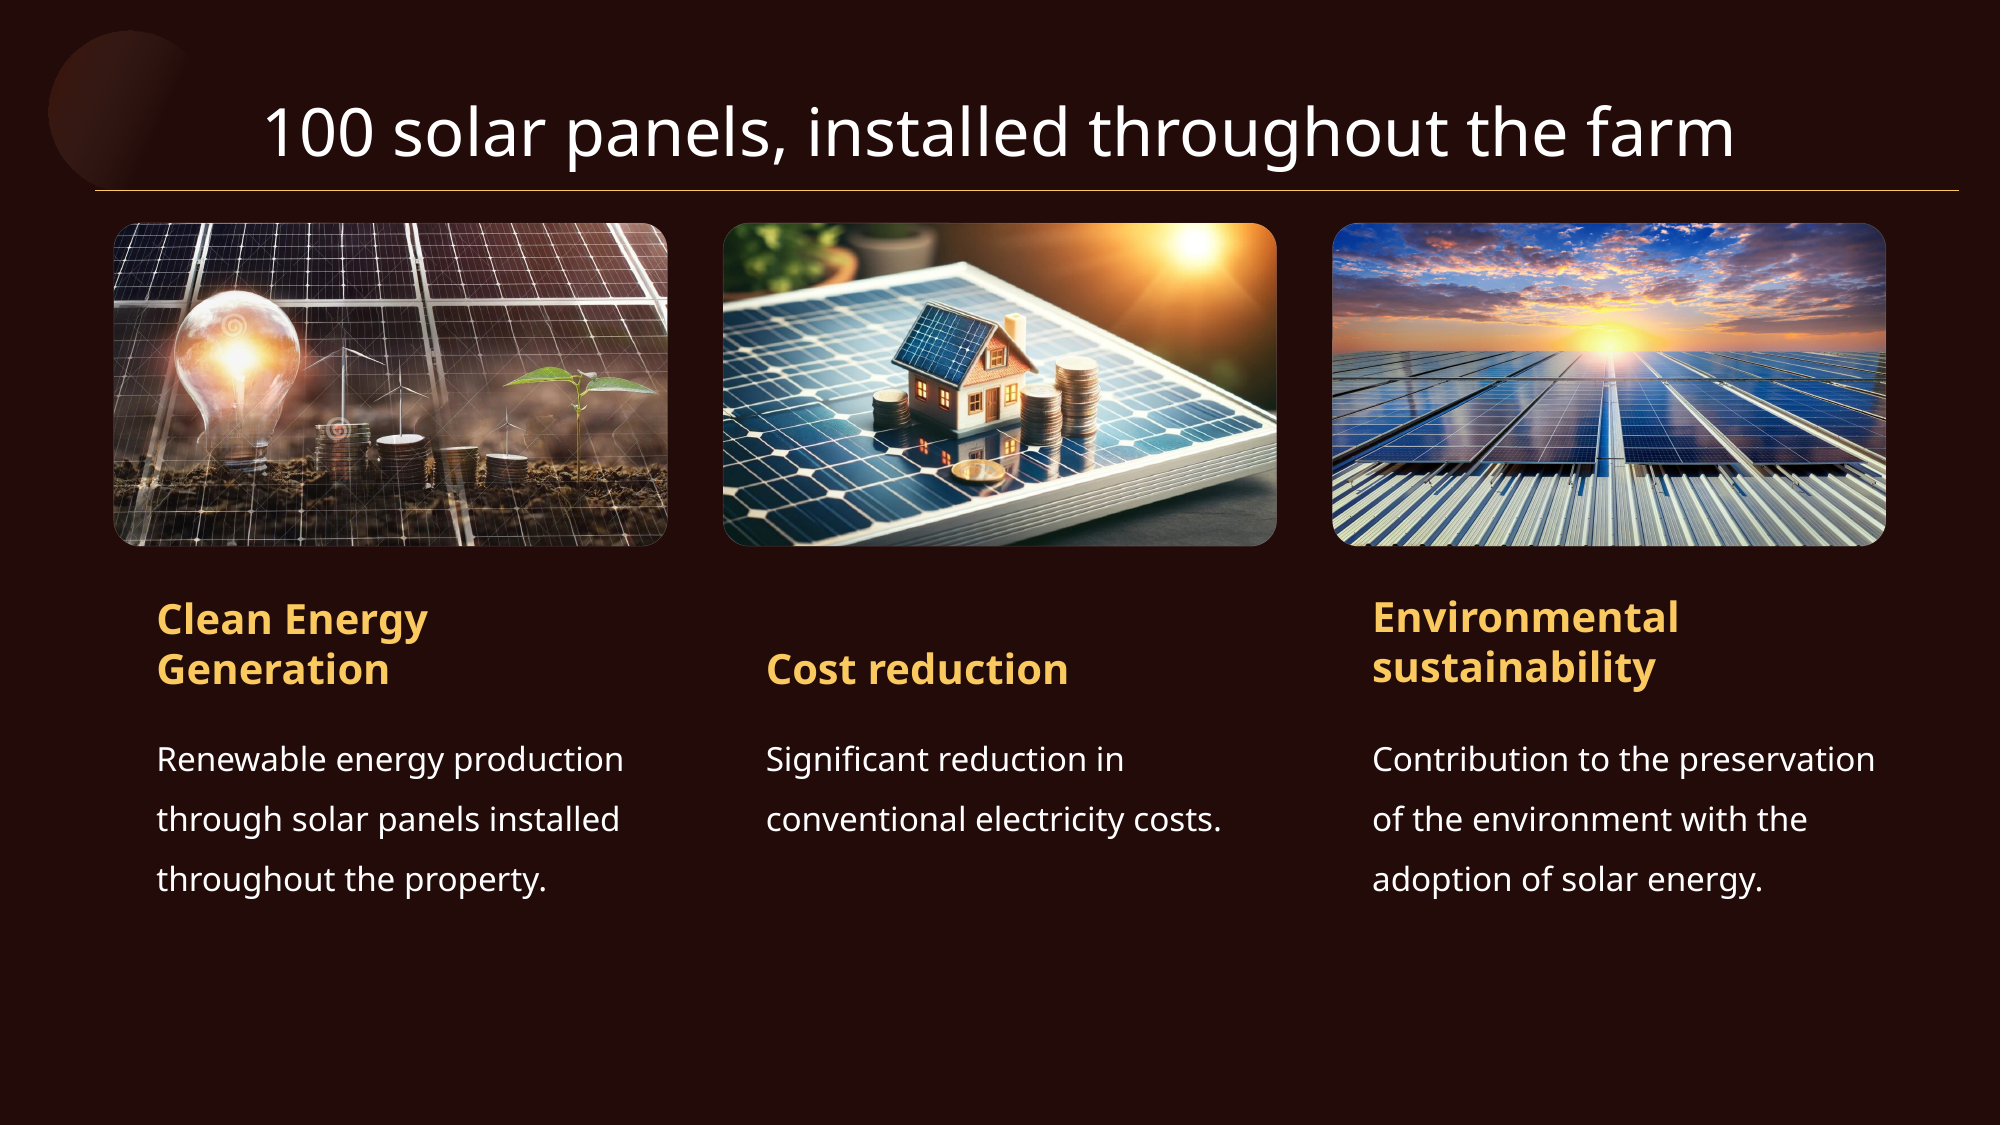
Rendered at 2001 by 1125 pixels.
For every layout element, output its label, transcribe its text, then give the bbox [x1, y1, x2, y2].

text_box Contribution to the preservation of the environment with the adoption of solar energy. [1372, 718, 1883, 1017]
text_box Environmental sustainability [1372, 556, 1883, 691]
text_box Clean Energy Generation [156, 558, 668, 693]
text_box Cost reduction [765, 558, 1277, 693]
picture [1332, 223, 1886, 547]
text_box Renewable energy production through solar panels installed throughout the property. [156, 718, 668, 1017]
picture [113, 223, 668, 547]
text_box Significant reduction in conventional electricity costs. [765, 718, 1277, 1017]
picture [723, 223, 1277, 547]
title 100 solar panels, installed throughout the farm [114, 64, 1886, 195]
